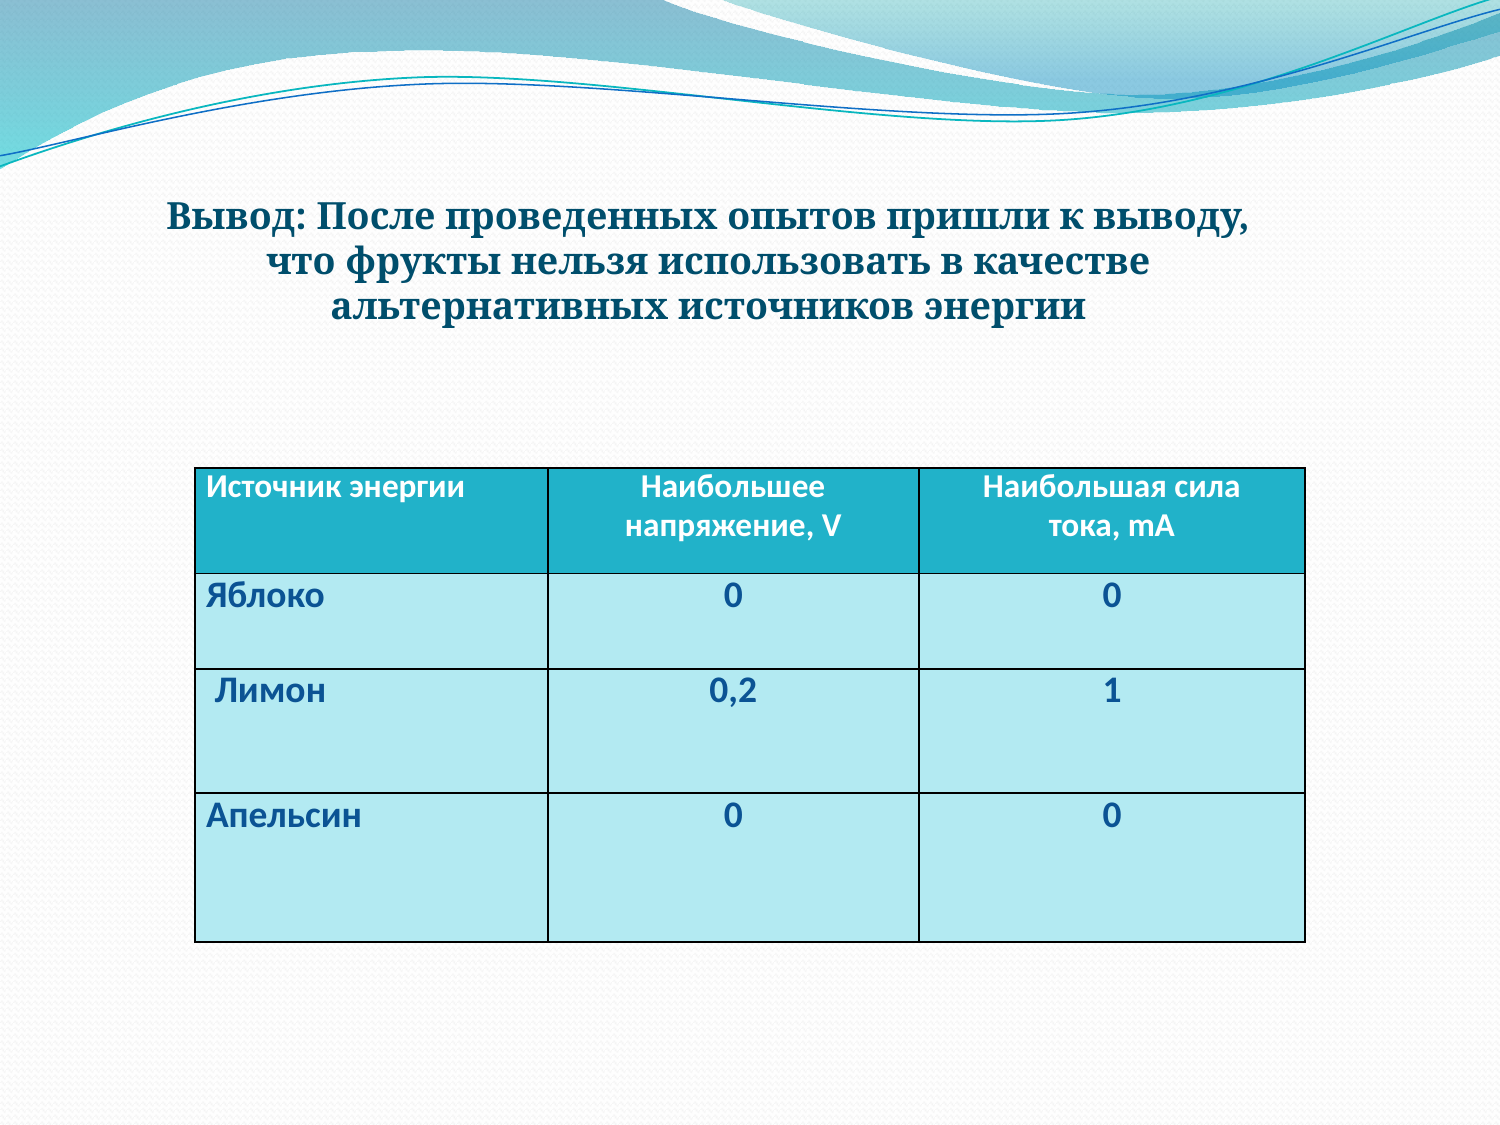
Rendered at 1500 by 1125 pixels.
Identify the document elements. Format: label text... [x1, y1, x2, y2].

table_cell Апельсин [196, 794, 547, 941]
table_cell 0 [549, 574, 918, 668]
table_header Наибольшая сила тока, mA [920, 469, 1304, 573]
table_cell Яблоко [196, 574, 547, 668]
table_header Источник энергии [196, 469, 547, 573]
table_cell 1 [920, 670, 1304, 792]
table_header Наибольшее напряжение, V [549, 469, 918, 573]
text_box Вывод: После проведенных опытов пришли к выводу, что фрукты нельзя использовать в качестве альтернативных источников энергии [147, 184, 1270, 335]
table_cell 0 [549, 794, 918, 941]
table_cell Лимон [196, 670, 547, 792]
table_cell 0 [920, 574, 1304, 668]
table_cell 0,2 [549, 670, 918, 792]
table_cell 0 [920, 794, 1304, 941]
